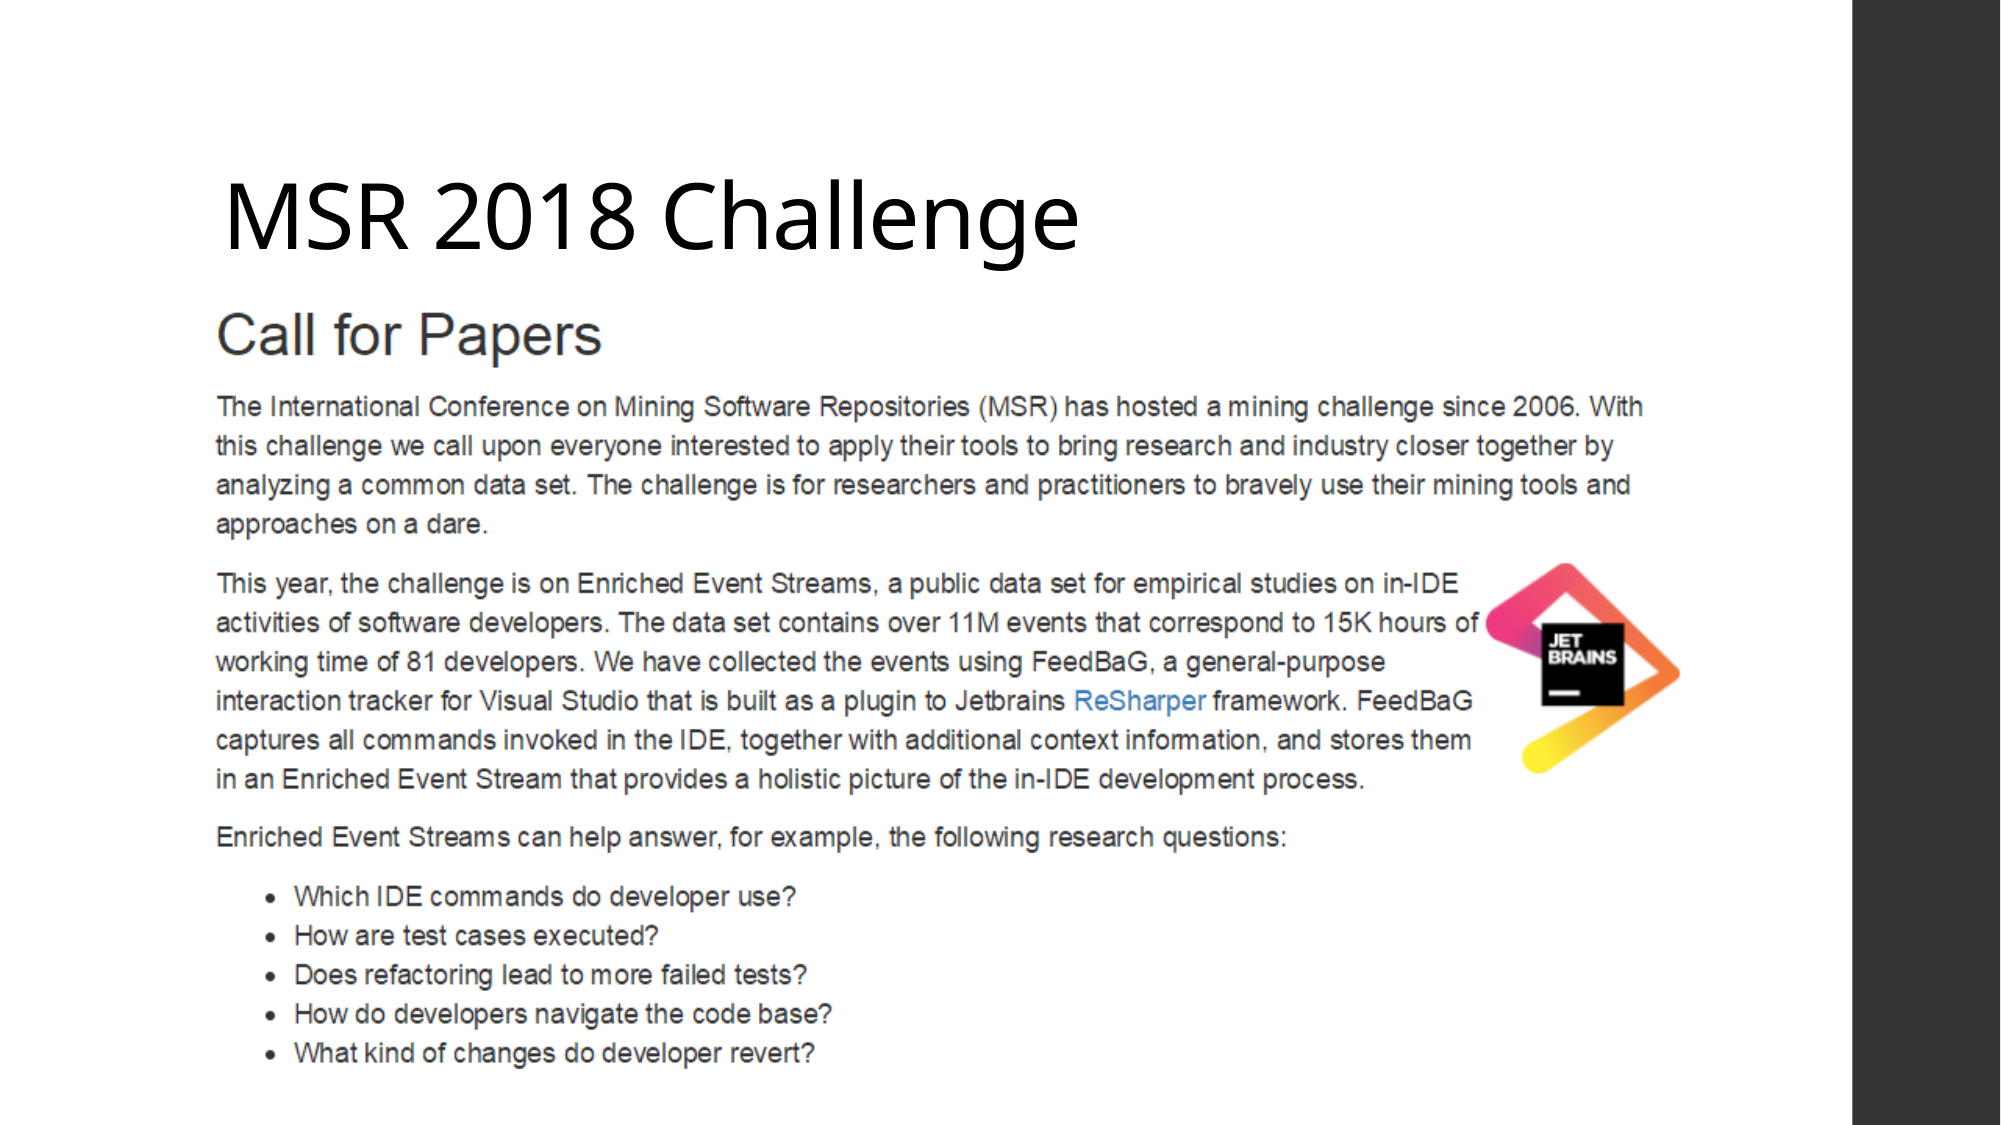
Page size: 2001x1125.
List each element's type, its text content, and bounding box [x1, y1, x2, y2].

title MSR 2018 Challenge [206, 60, 1797, 278]
picture [182, 299, 1706, 1077]
